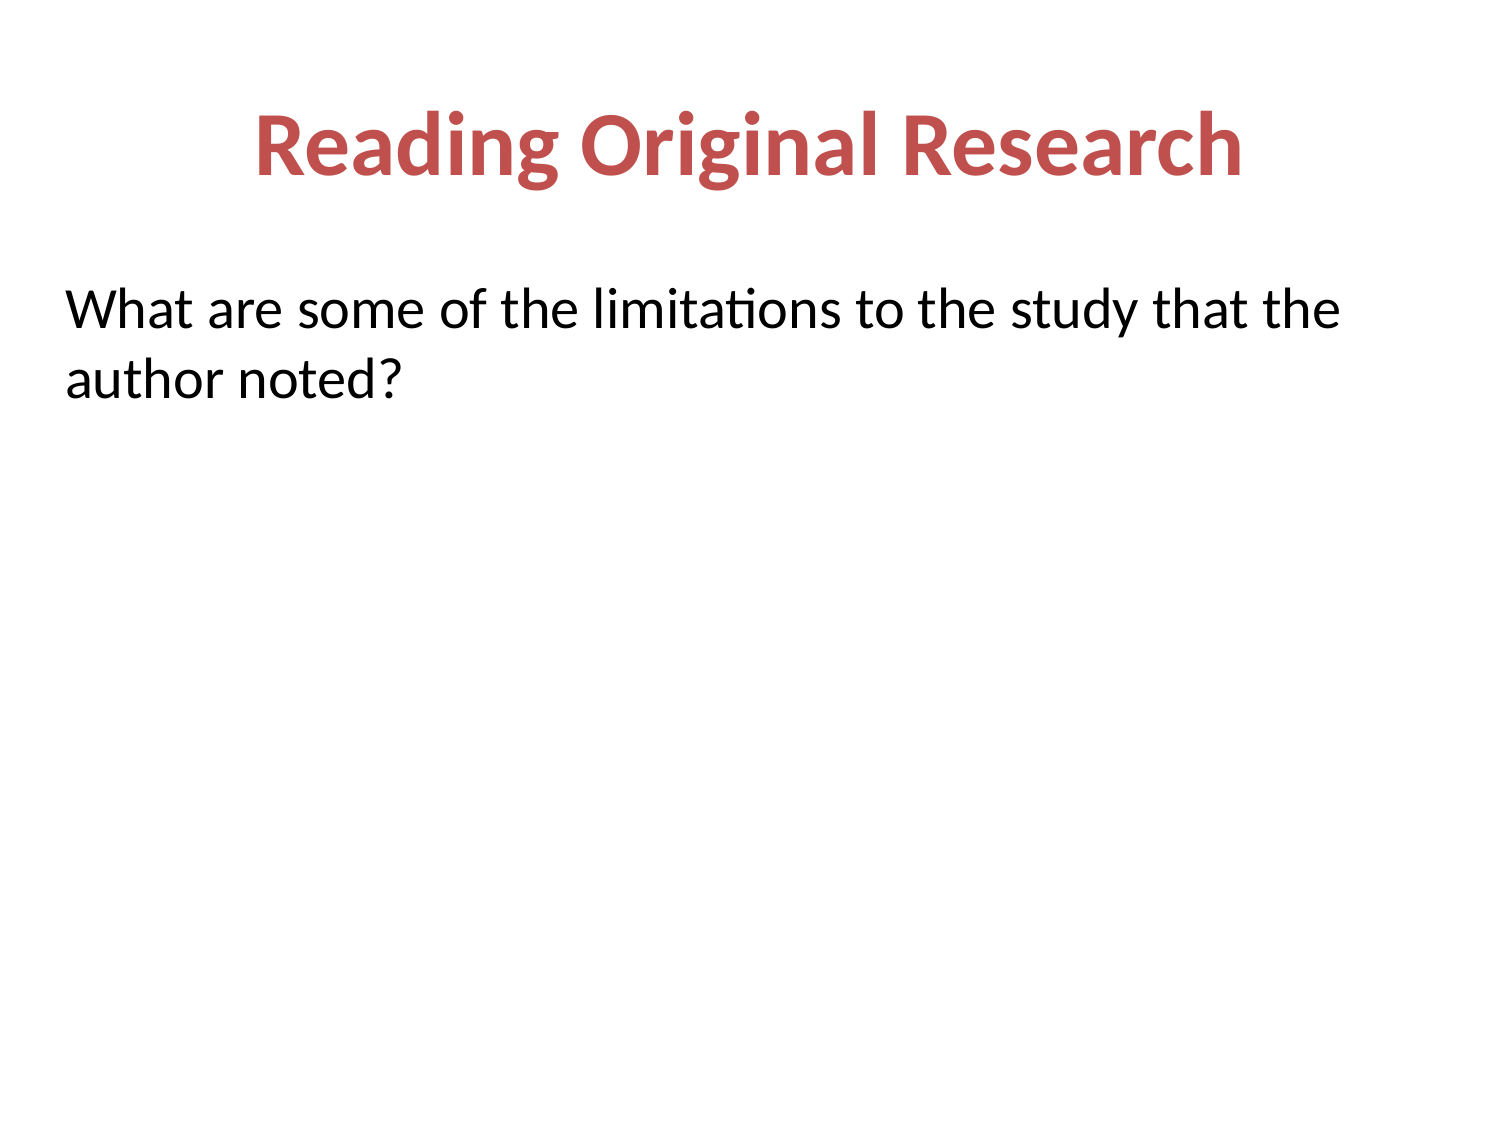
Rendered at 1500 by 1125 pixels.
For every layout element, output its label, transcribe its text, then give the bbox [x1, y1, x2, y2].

title Reading Original Research [75, 45, 1425, 233]
list What are some of the limitations to the study that the author noted? [50, 262, 1400, 983]
